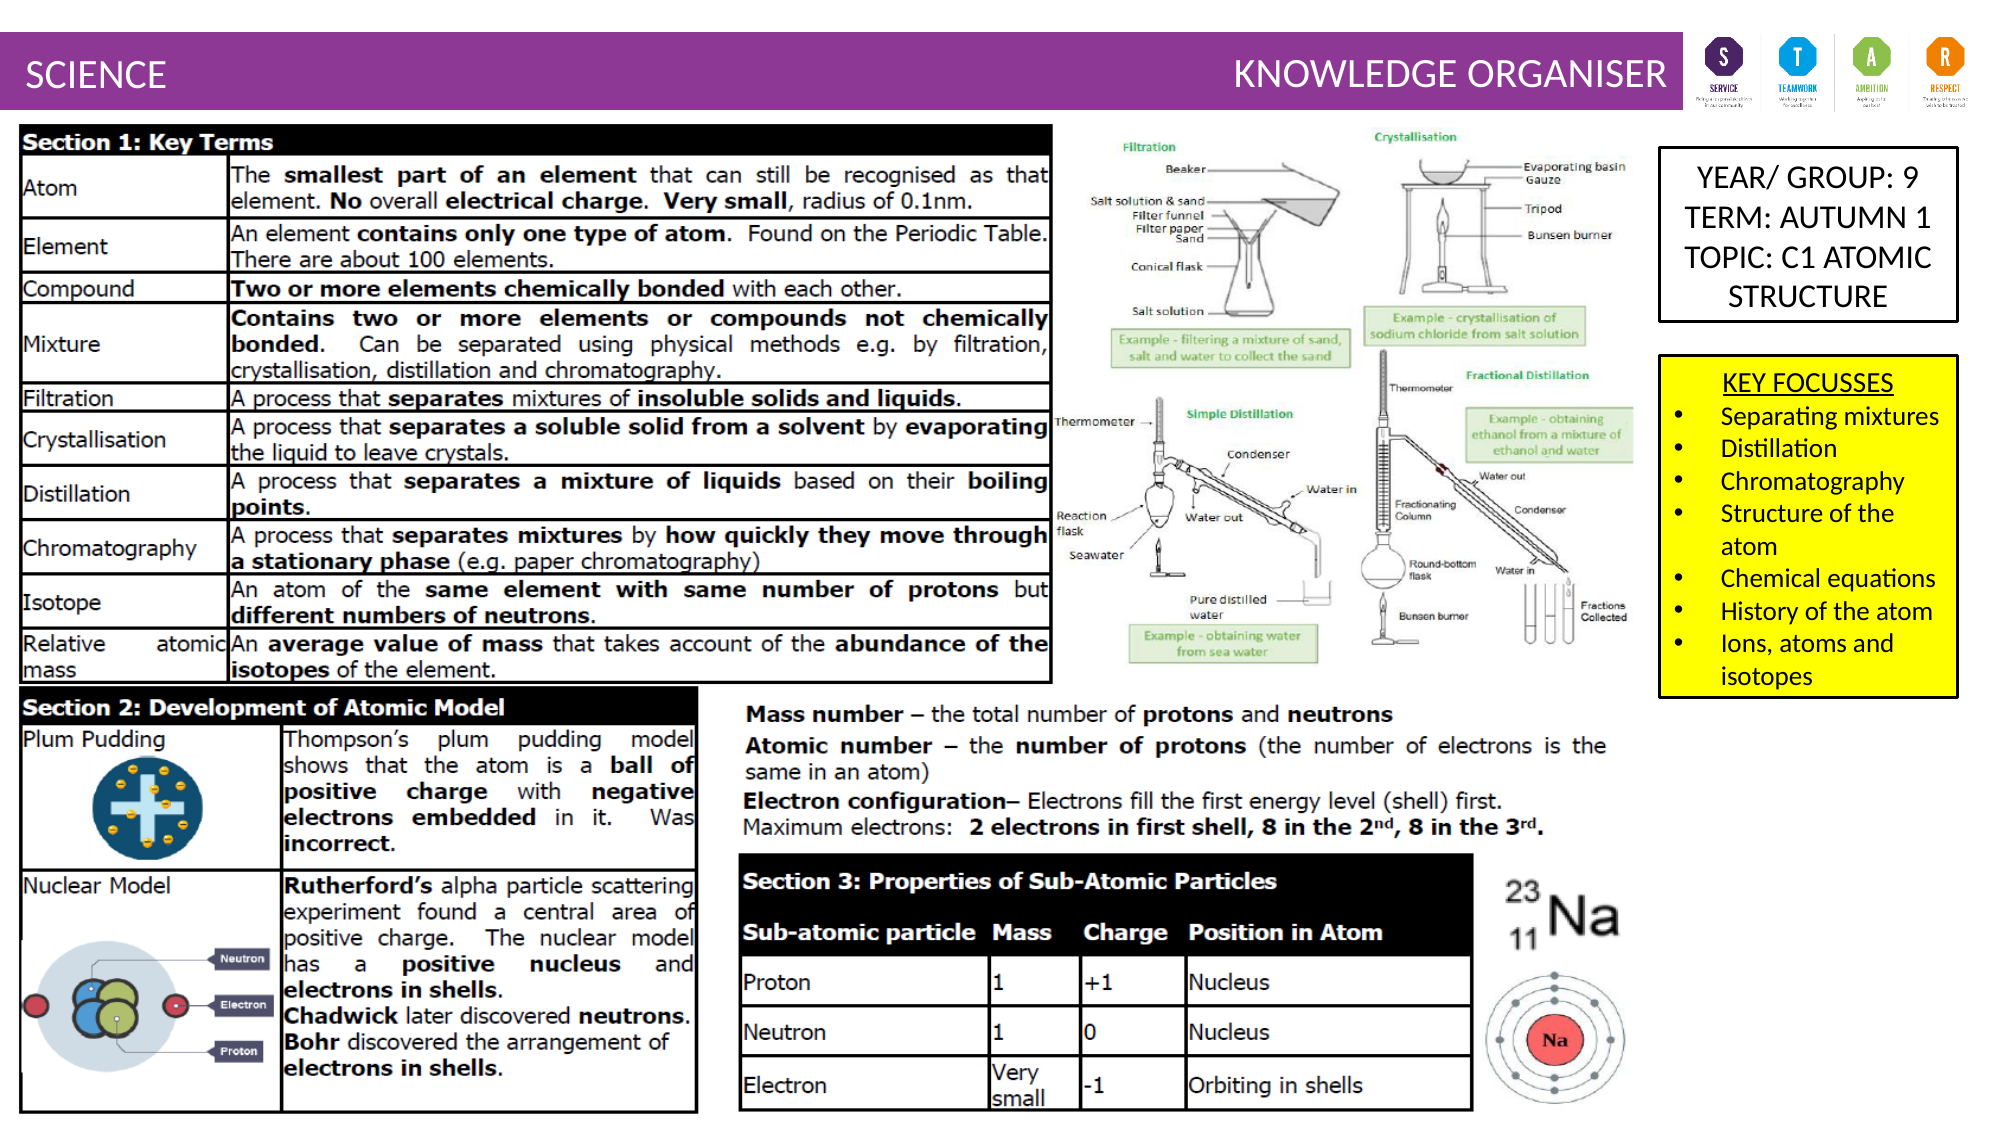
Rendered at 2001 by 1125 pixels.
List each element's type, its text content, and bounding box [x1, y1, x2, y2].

text_box SCIENCE [10, 39, 740, 104]
picture [1686, 34, 1982, 112]
text_box YEAR/ GROUP: 9 TERM: AUTUMN 1 TOPIC: C1 ATOMIC STRUCTURE [1659, 147, 1958, 322]
text_box KEY FOCUSSES Separating mixtures Distillation Chromatography Structure of the atom Chemical equations History of the atom Ions, atoms and isotopes [1659, 355, 1958, 698]
picture [10, 124, 1634, 1117]
text_box KNOWLEDGE ORGANISER [952, 38, 1683, 104]
text_box [0, 32, 1683, 110]
